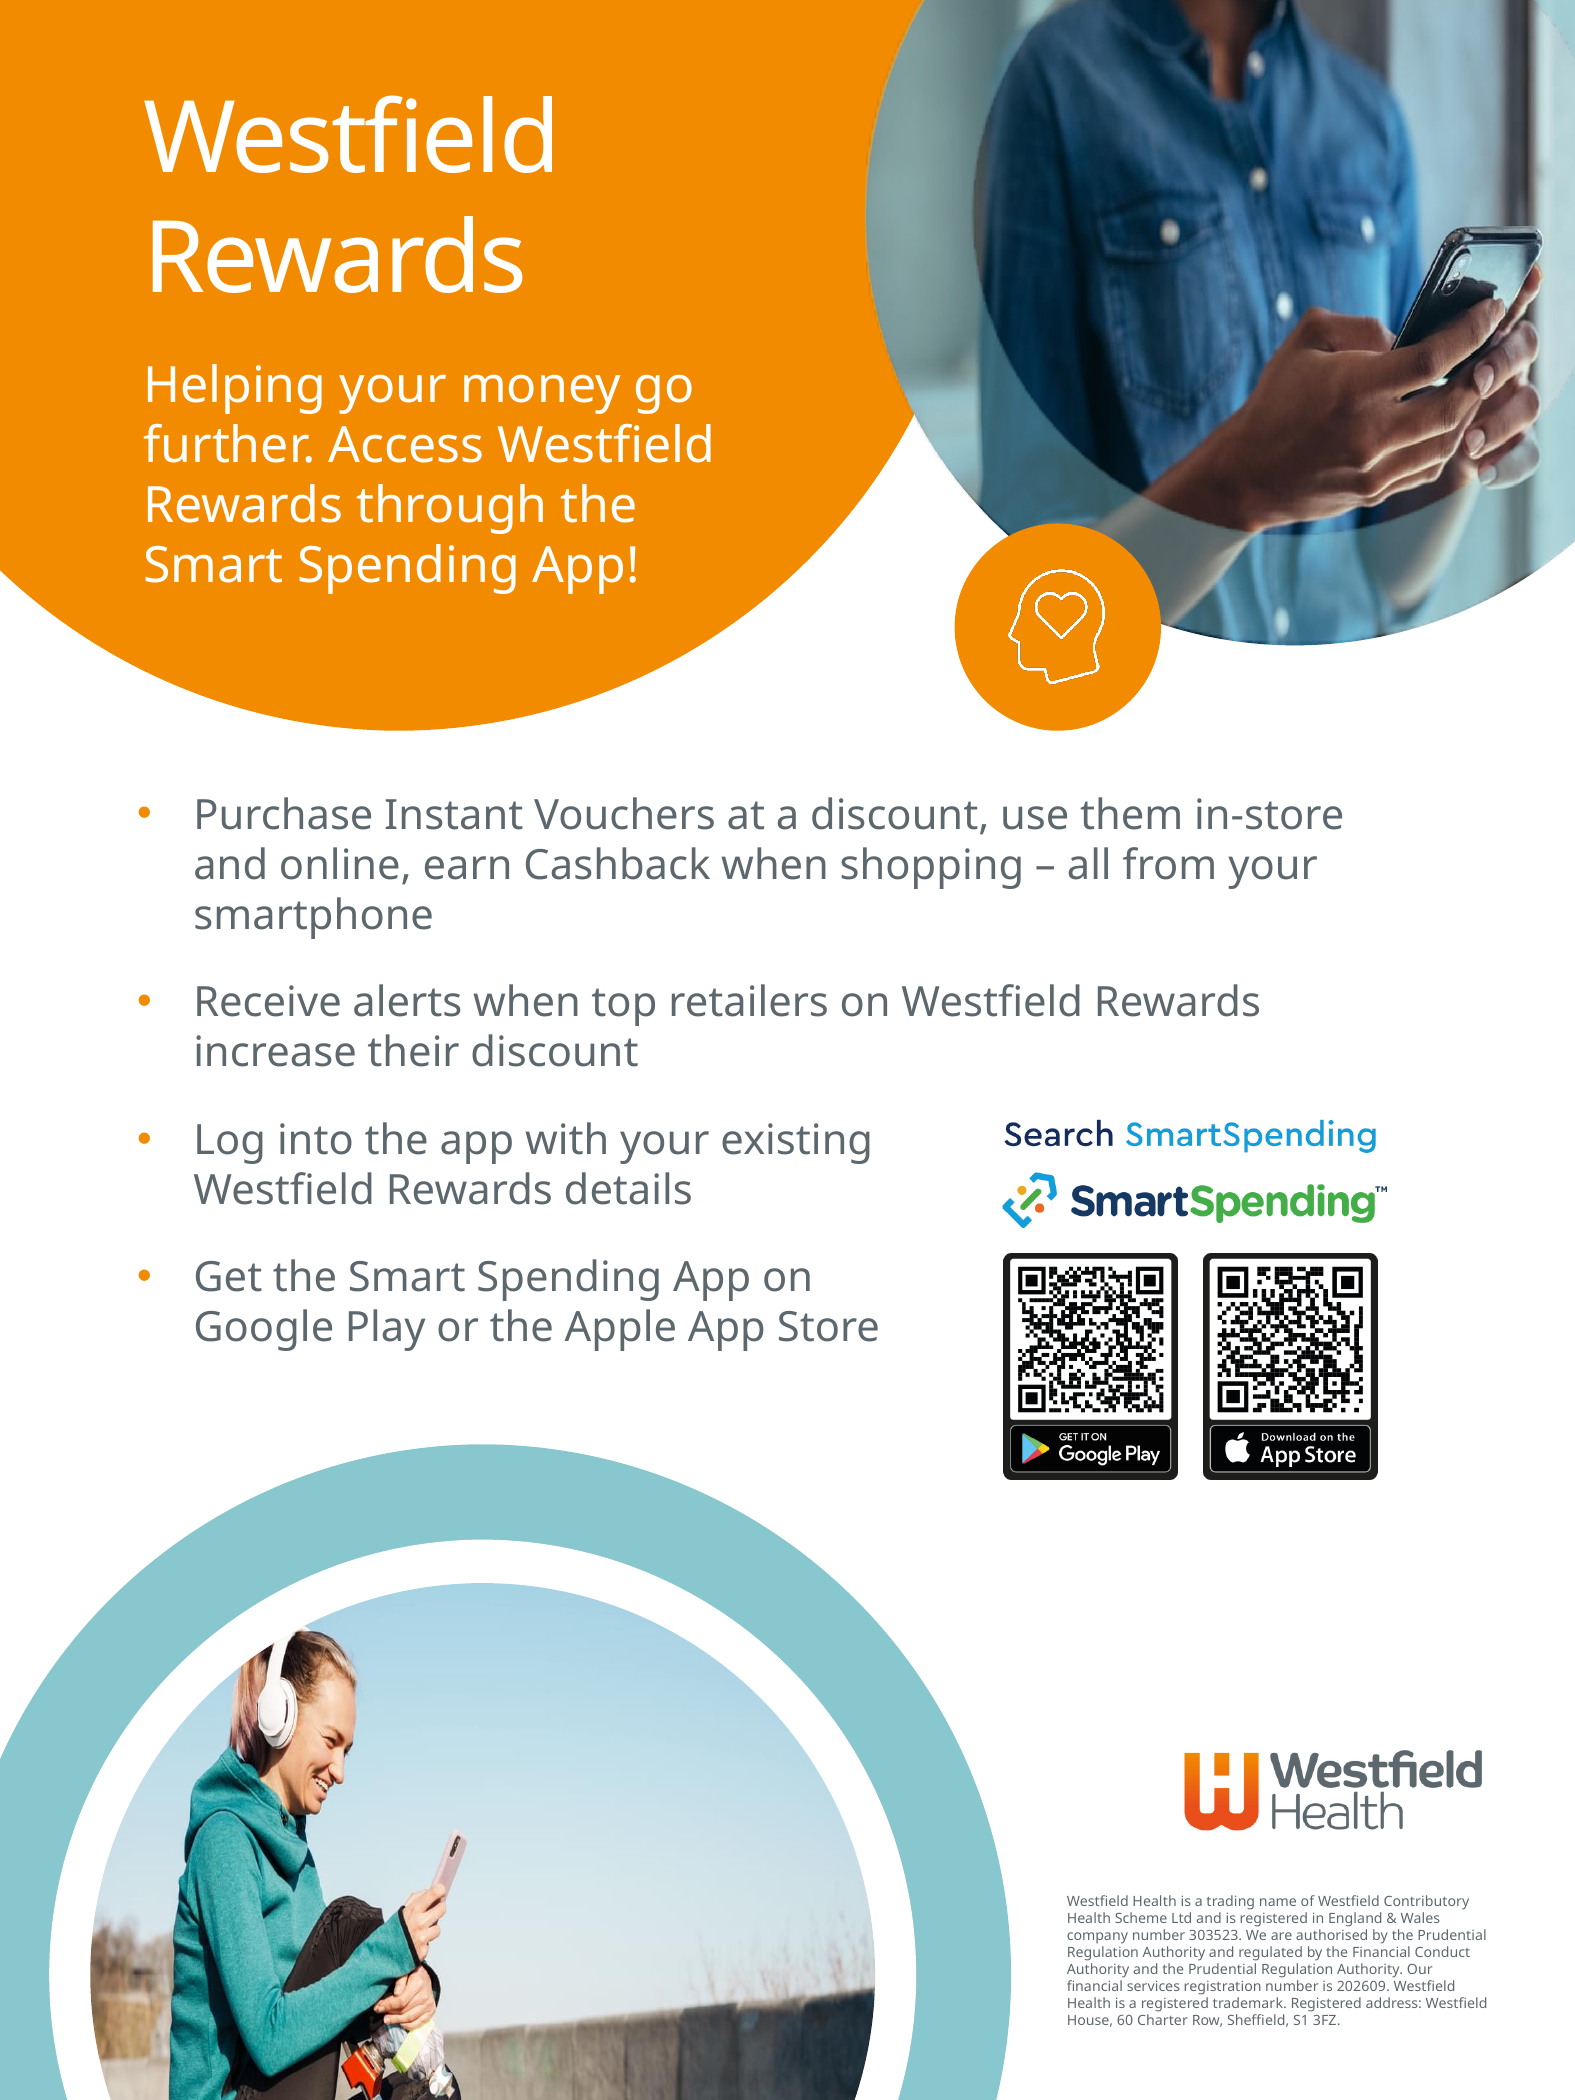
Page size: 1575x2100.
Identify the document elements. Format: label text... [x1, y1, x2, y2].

picture [987, 557, 1128, 699]
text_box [0, 0, 954, 731]
picture [865, 0, 1575, 646]
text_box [954, 523, 1162, 731]
text_box Westfield Health is a trading name of Westfield Contributory Health Scheme Ltd and is registered in England & Wales company number 303523. We are authorised by the Prudential Regulation Authority and regulated by the Financial Conduct Authority and the Prudential Regulation Authority. Our financial services registration number is 202609. Westfield Health is a registered trademark. Registered address: Westfield House, 60 Charter Row, Sheffield, S1 3FZ. [1052, 1884, 1503, 2036]
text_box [0, 1444, 1014, 2100]
picture [1180, 1747, 1485, 1833]
text_box Purchase Instant Vouchers at a discount, use them in-store and online, earn Cashback when shopping – all from your smartphone Receive alerts when top retailers on Westfield Rewards increase their discount Log into the app with your existing Westfield Rewards details Get the Smart Spending App on Google Play or the Apple App Store [137, 787, 1425, 1588]
picture [978, 1100, 1405, 1527]
